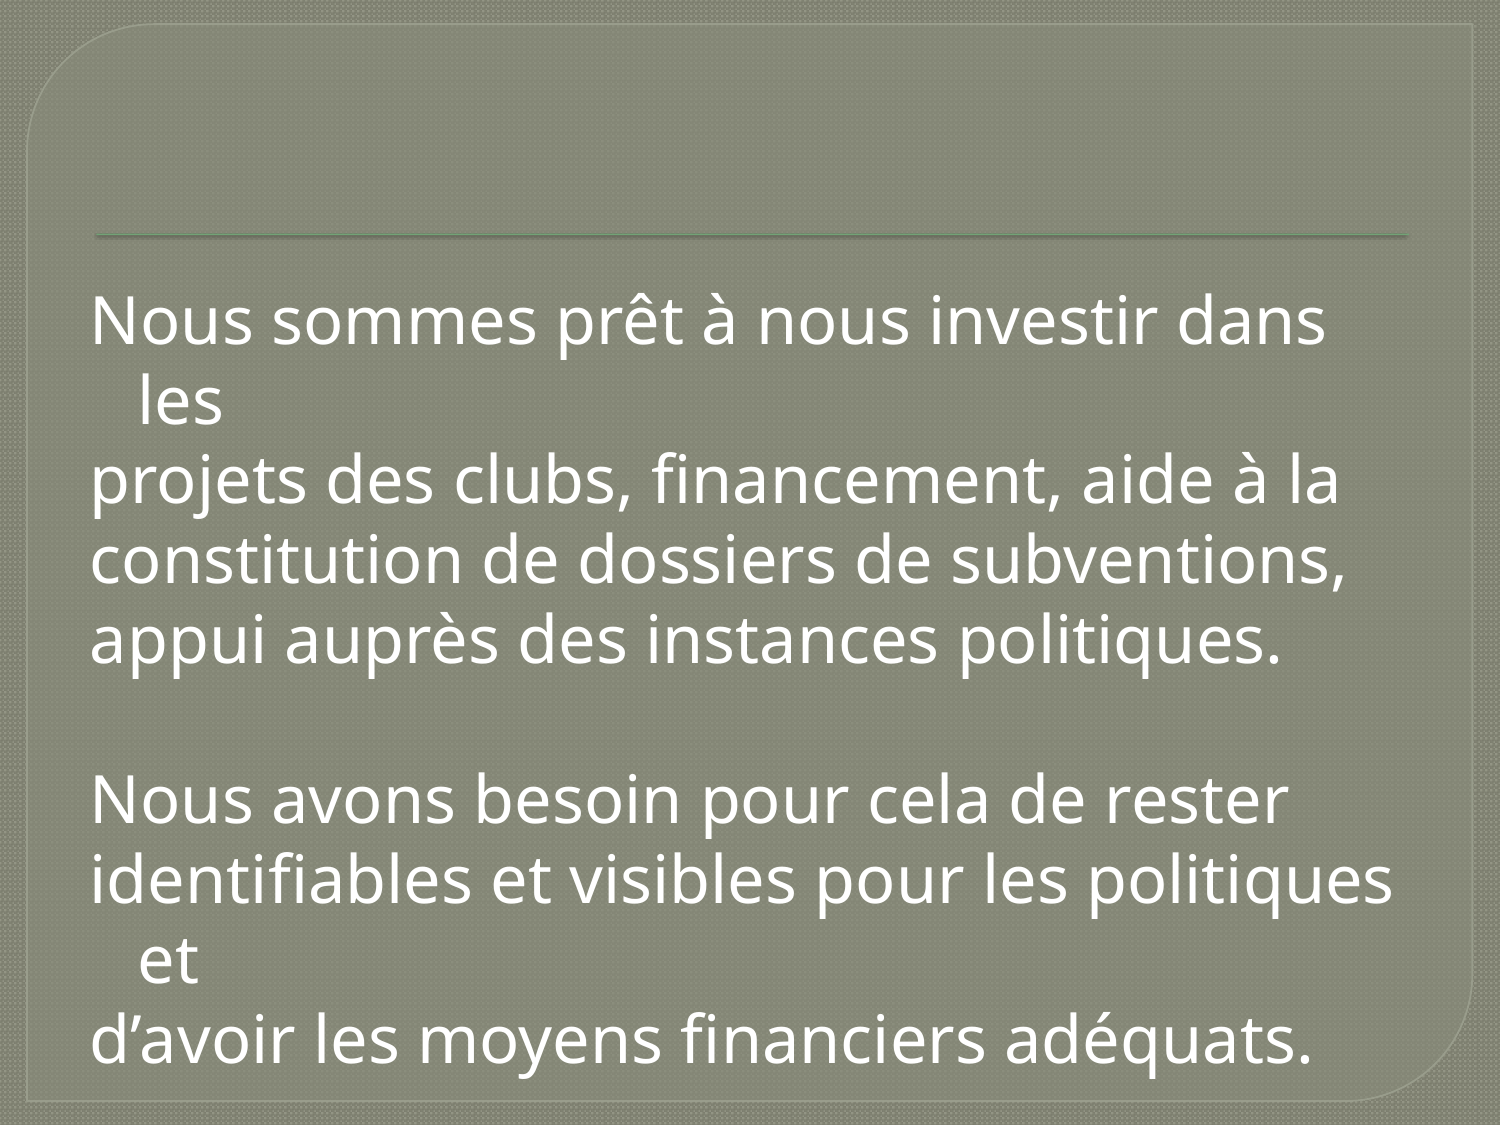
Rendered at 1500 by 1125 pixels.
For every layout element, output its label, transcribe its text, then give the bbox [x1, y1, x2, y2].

list Nous sommes prêt à nous investir dans les projets des clubs, financement, aide à la constitution de dossiers de subventions, appui auprès des instances politiques. Nous avons besoin pour cela de rester identifiables et visibles pour les politiques et d’avoir les moyens financiers adéquats. [75, 270, 1425, 1013]
